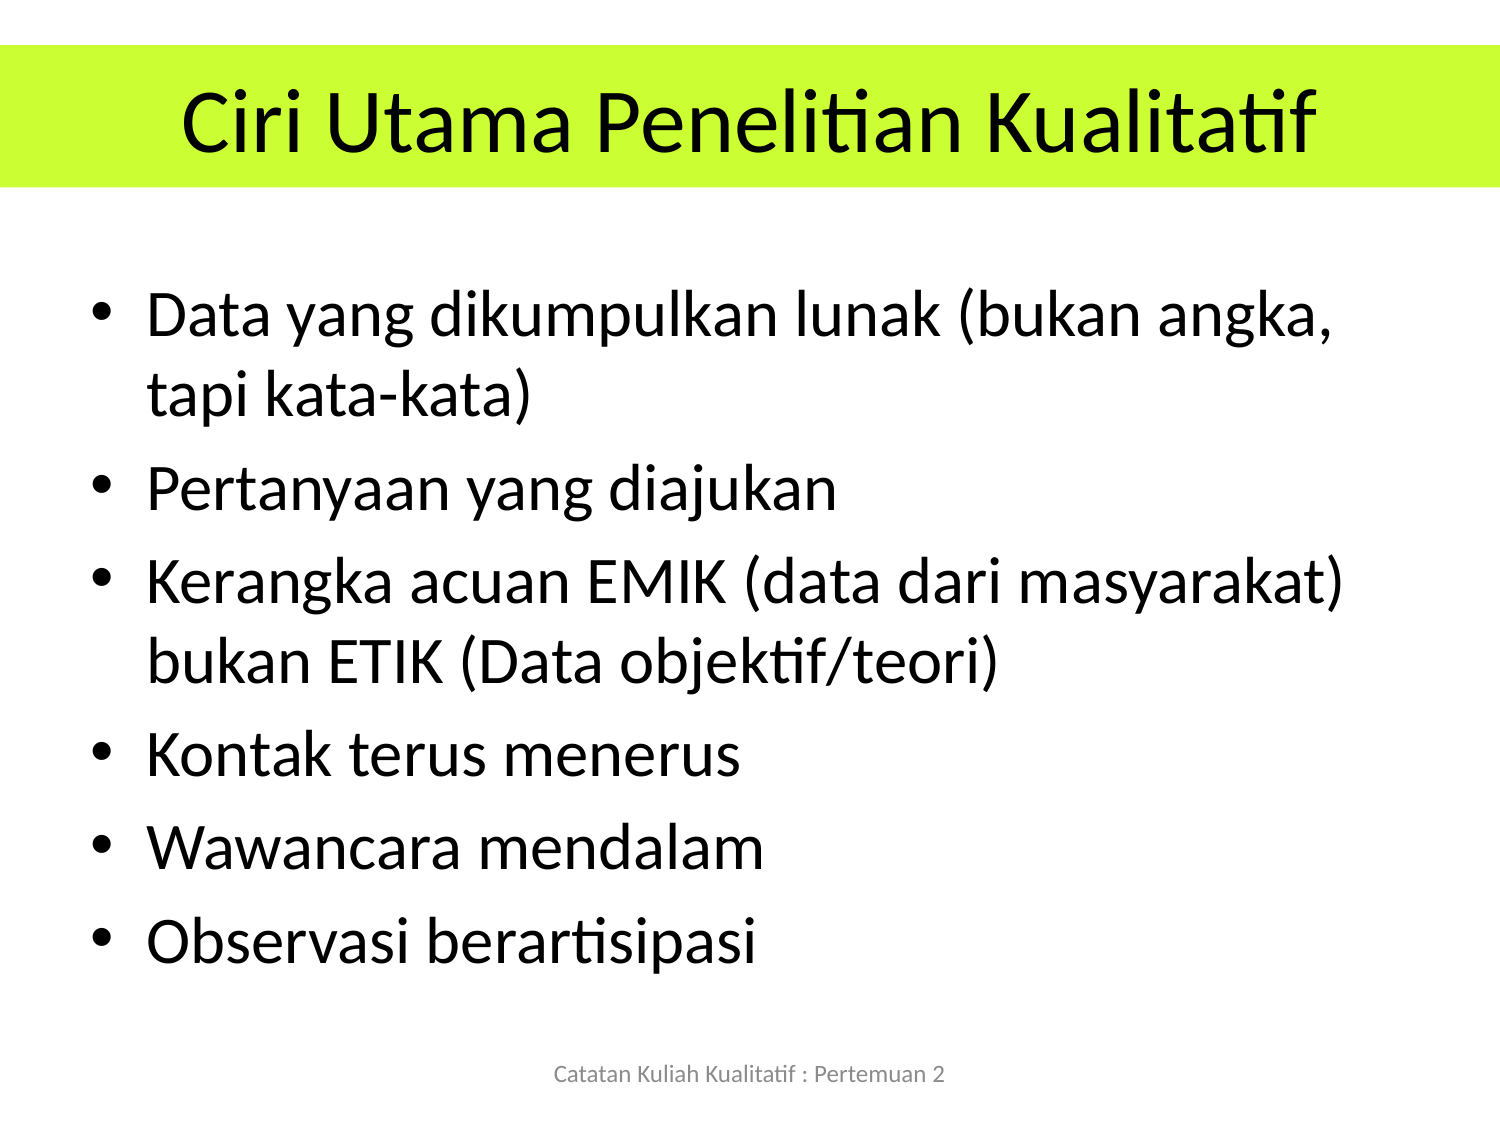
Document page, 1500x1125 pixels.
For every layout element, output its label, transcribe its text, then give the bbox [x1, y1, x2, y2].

footer Catatan Kuliah Kualitatif : Pertemuan 2 [512, 1042, 988, 1103]
list Data yang dikumpulkan lunak (bukan angka, tapi kata-kata) Pertanyaan yang diajukan Kerangka acuan EMIK (data dari masyarakat) bukan ETIK (Data objektif/teori) Kontak terus menerus Wawancara mendalam Observasi berartisipasi [75, 262, 1425, 1005]
title Ciri Utama Penelitian Kualitatif [0, 45, 1500, 188]
